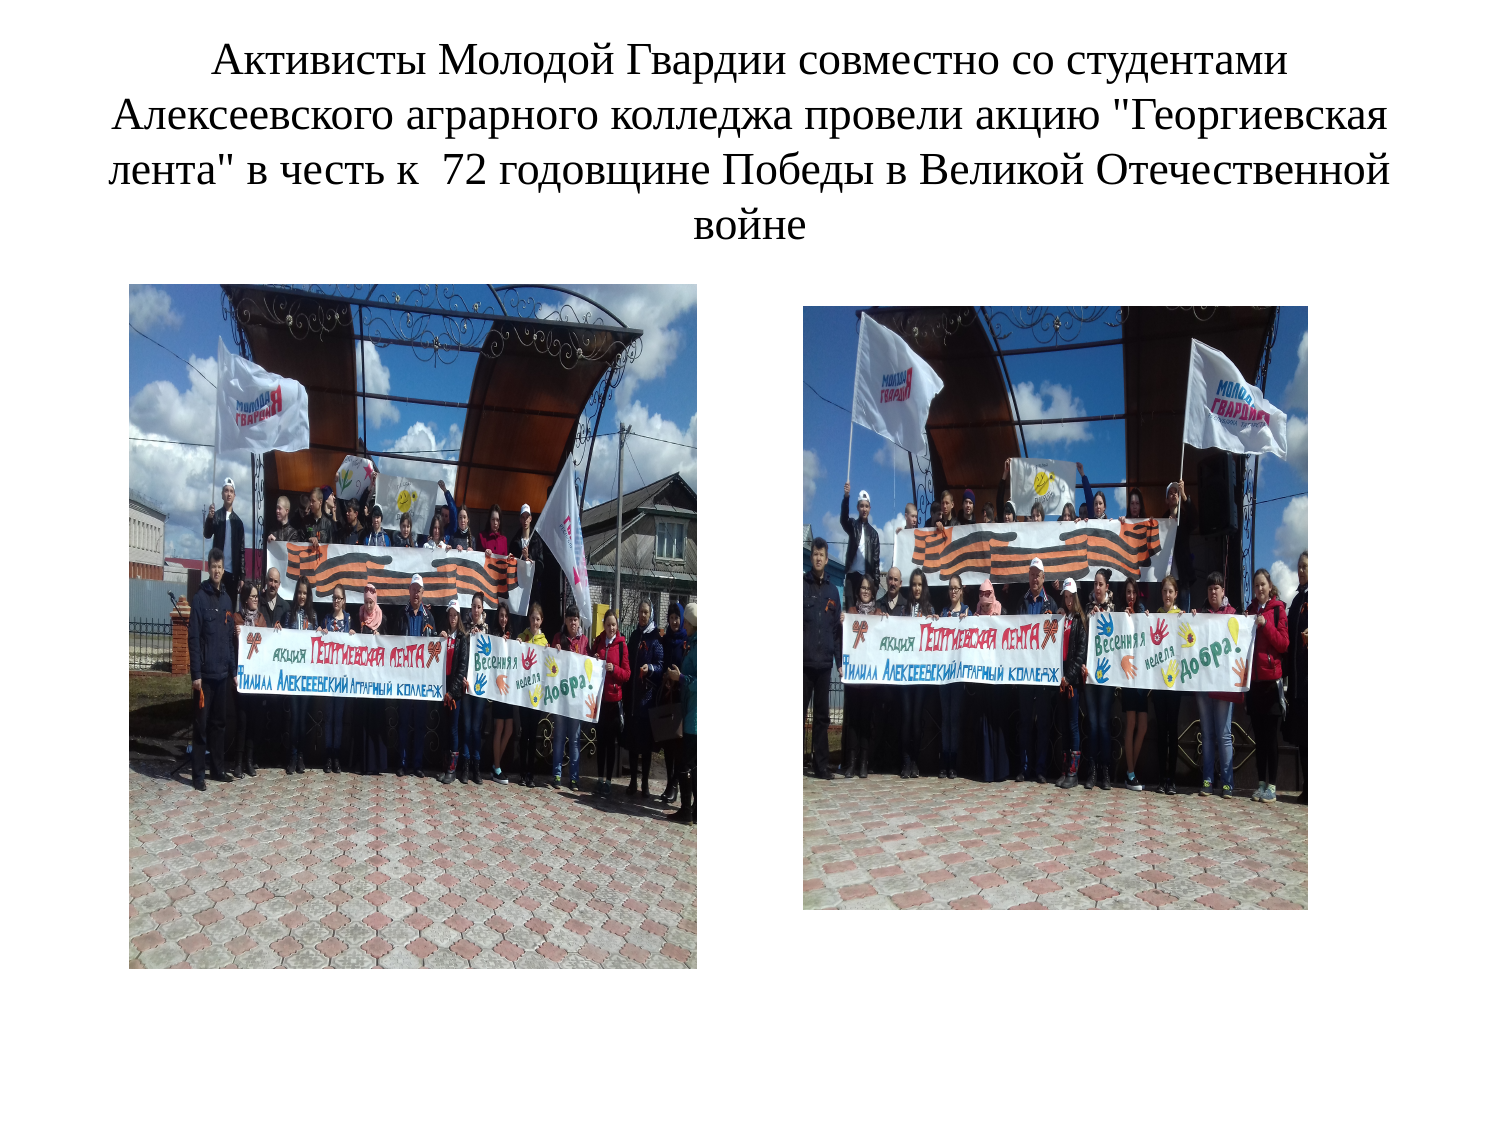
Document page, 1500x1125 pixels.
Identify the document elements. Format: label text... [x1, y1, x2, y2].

text_box [75, 262, 738, 1005]
picture [802, 306, 1308, 910]
text_box Активисты Молодой Гвардии совместно со студентами Алексеевского аграрного колледжа провели акцию "Георгиевская лента" в честь к 72 годовщине Победы в Великой Отечественной войне [75, 45, 1425, 233]
picture [129, 284, 697, 969]
